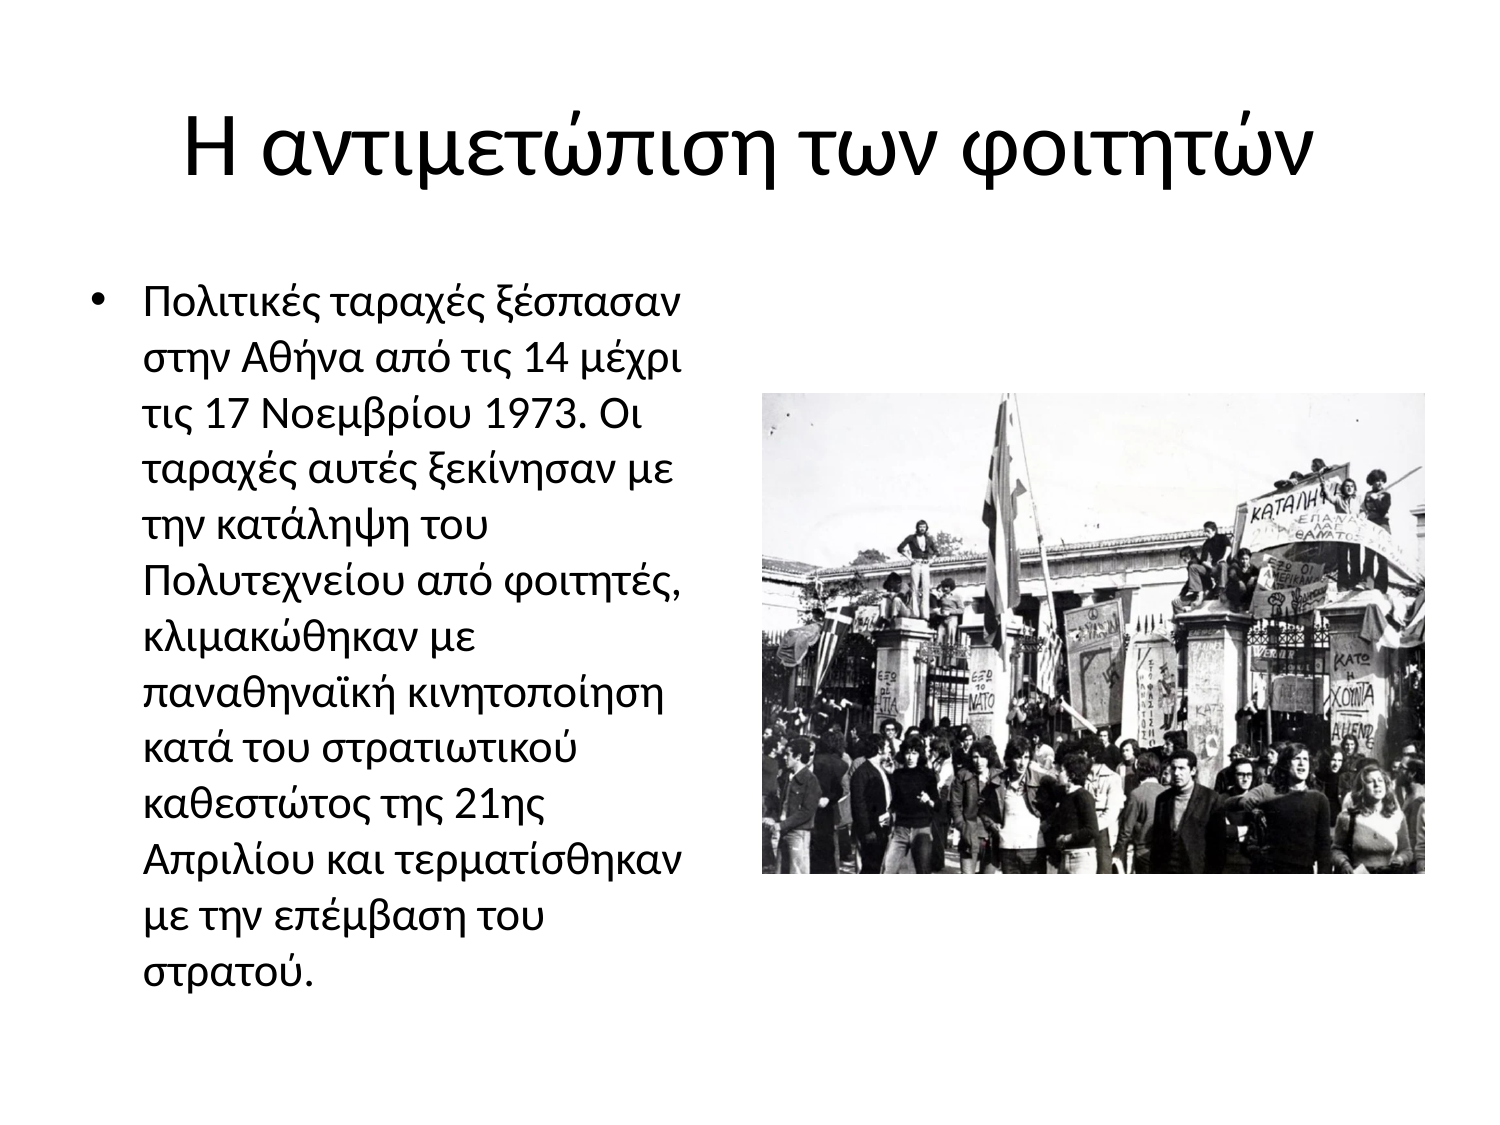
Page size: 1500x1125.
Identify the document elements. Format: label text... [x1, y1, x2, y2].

title Η αντιμετώπιση των φοιτητών [75, 45, 1425, 233]
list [762, 393, 1426, 874]
list Πολιτικές ταραχές ξέσπασαν στην Αθήνα από τις 14 μέχρι τις 17 Νοεμβρίου 1973. Οι ταραχές αυτές ξεκίνησαν με την κατάληψη του Πολυτεχνείου από φοιτητές, κλιμακώθηκαν με παναθηναϊκή κινητοποίηση κατά του στρατιωτικού καθεστώτος της 21ης Απριλίου και τερματίσθηκαν με την επέμβαση του στρατού. [75, 262, 738, 1005]
